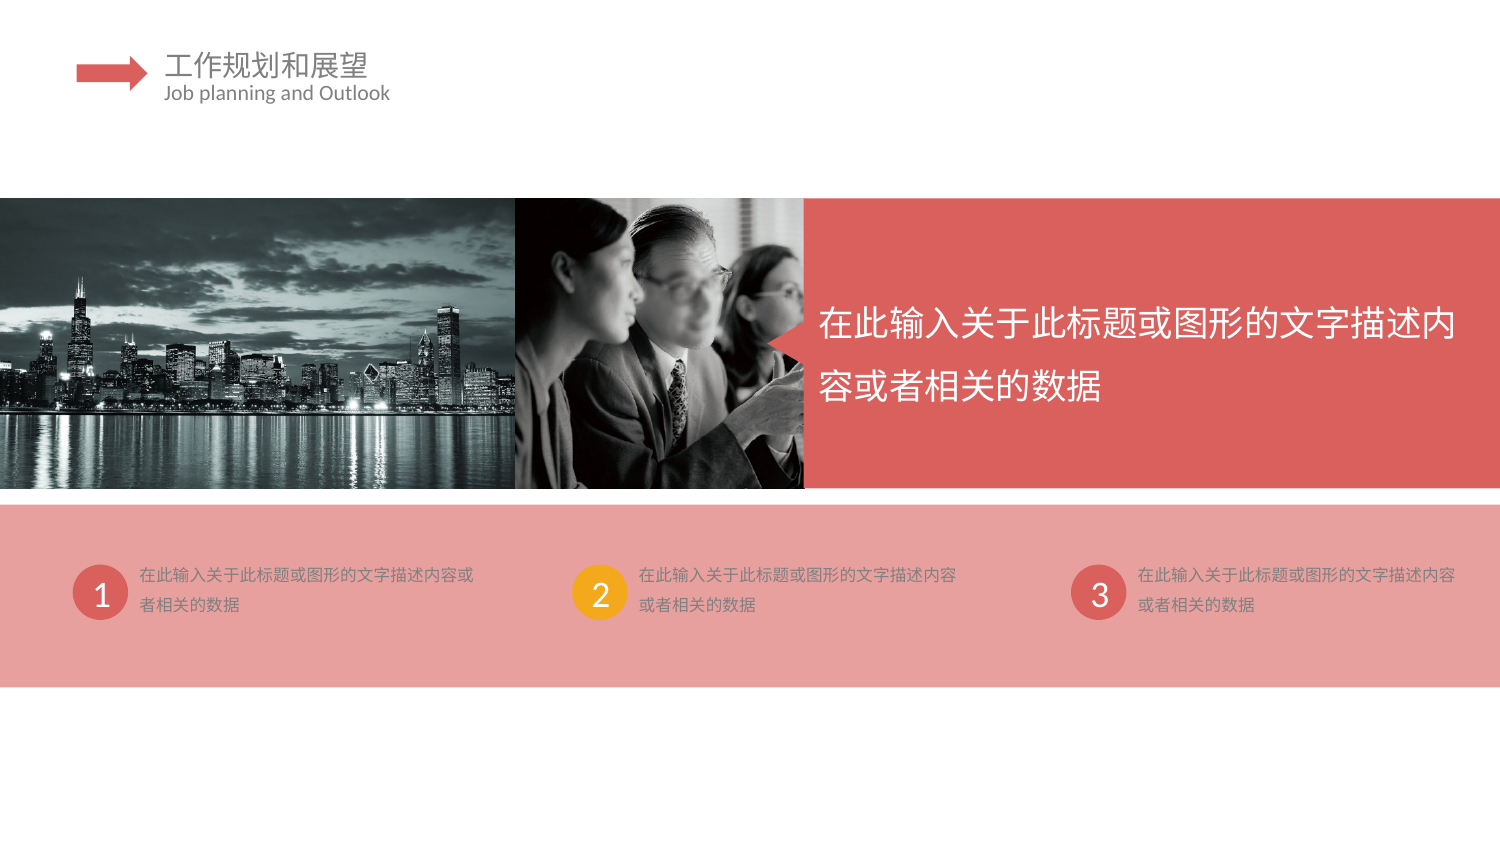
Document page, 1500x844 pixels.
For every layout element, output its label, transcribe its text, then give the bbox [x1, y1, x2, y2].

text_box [766, 198, 1500, 489]
text_box 1 [70, 562, 128, 623]
text_box 在此输入关于此标题或图形的文字描述内容或者相关的数据 [1126, 549, 1483, 621]
text_box 在此输入关于此标题或图形的文字描述内容或者相关的数据 [128, 549, 496, 621]
text_box 在此输入关于此标题或图形的文字描述内容或者相关的数据 [627, 549, 984, 621]
text_box [0, 502, 1500, 690]
picture [0, 198, 766, 489]
text_box 2 [570, 562, 627, 623]
text_box 3 [1068, 562, 1126, 623]
